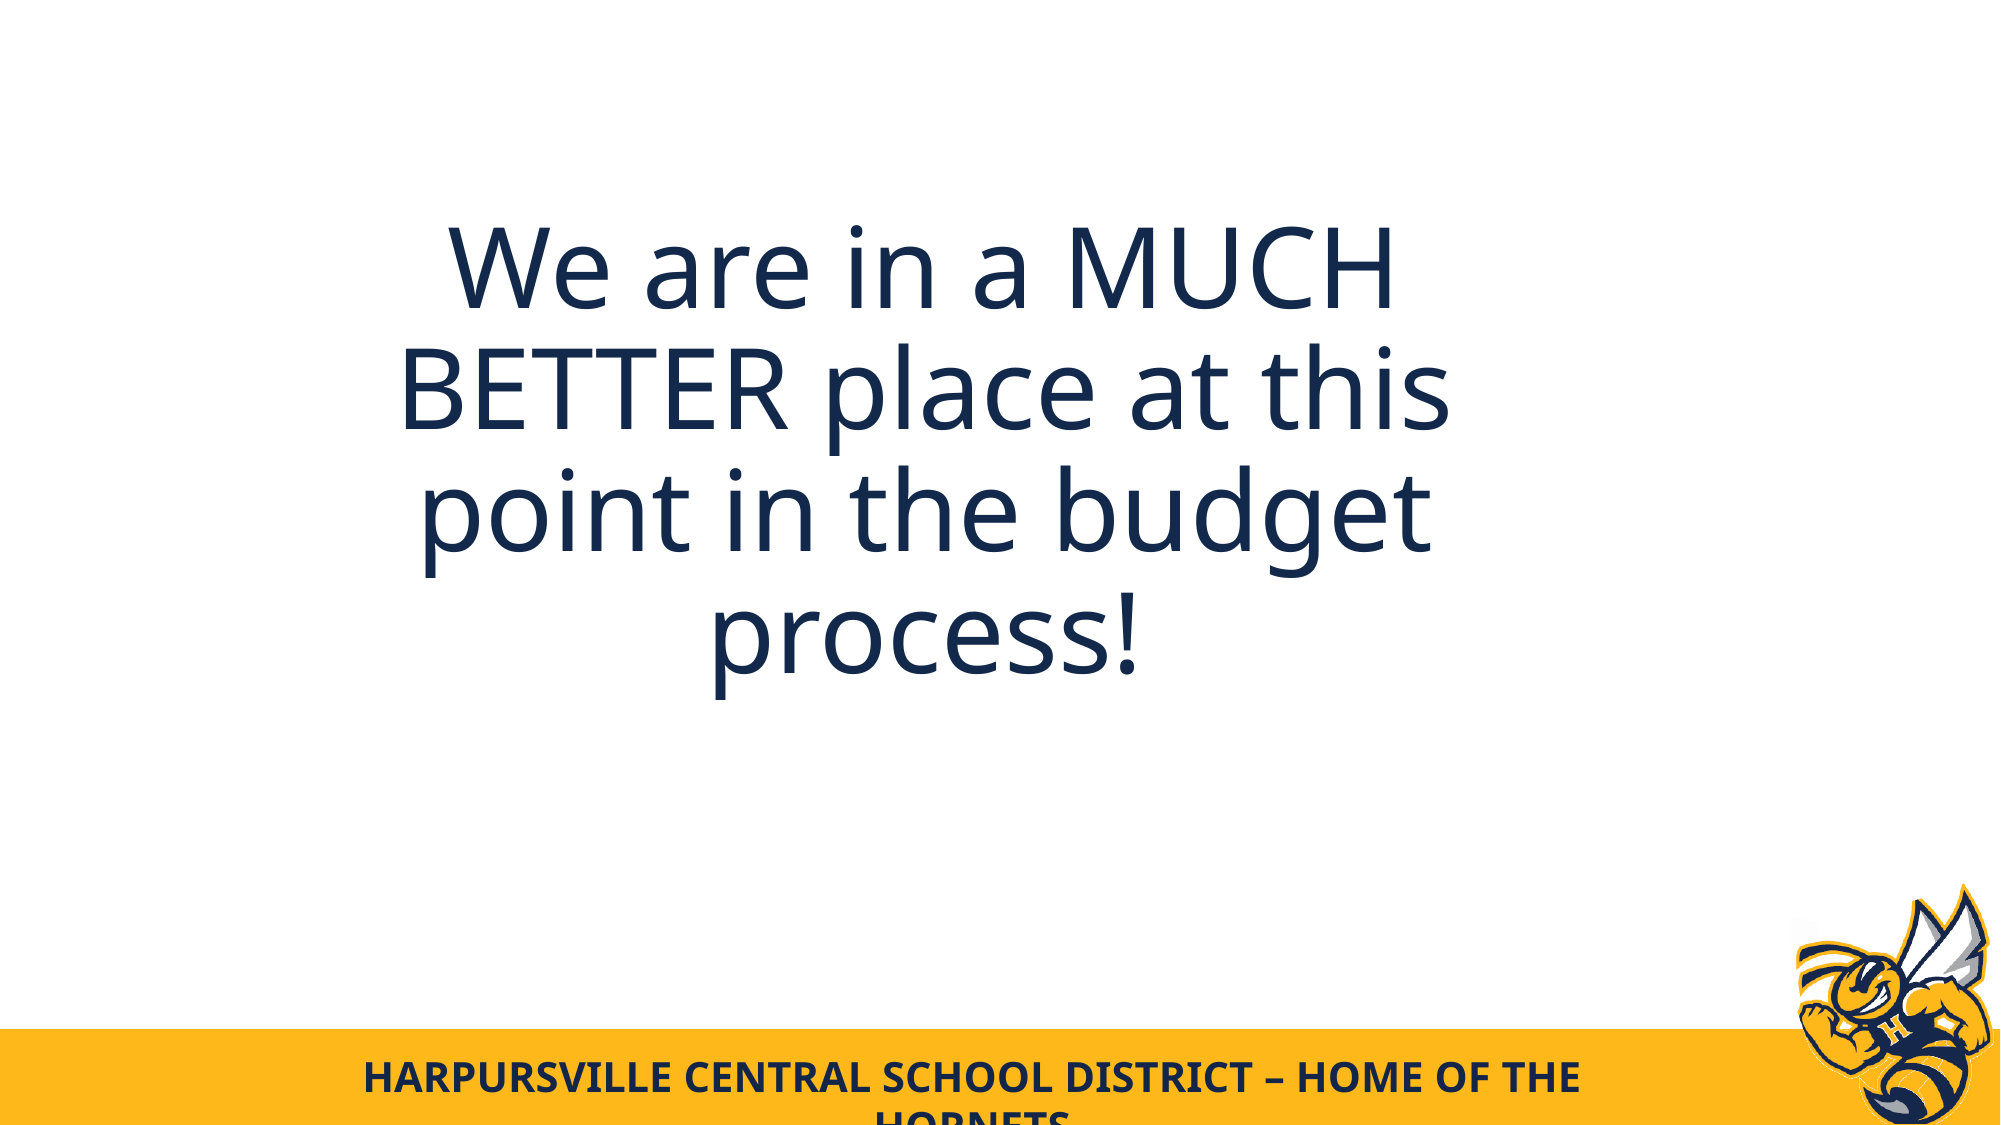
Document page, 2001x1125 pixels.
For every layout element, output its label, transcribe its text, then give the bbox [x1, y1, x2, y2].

list We are in a MUCH BETTER place at this point in the budget process! [347, 203, 1503, 967]
picture [1791, 882, 1999, 1124]
